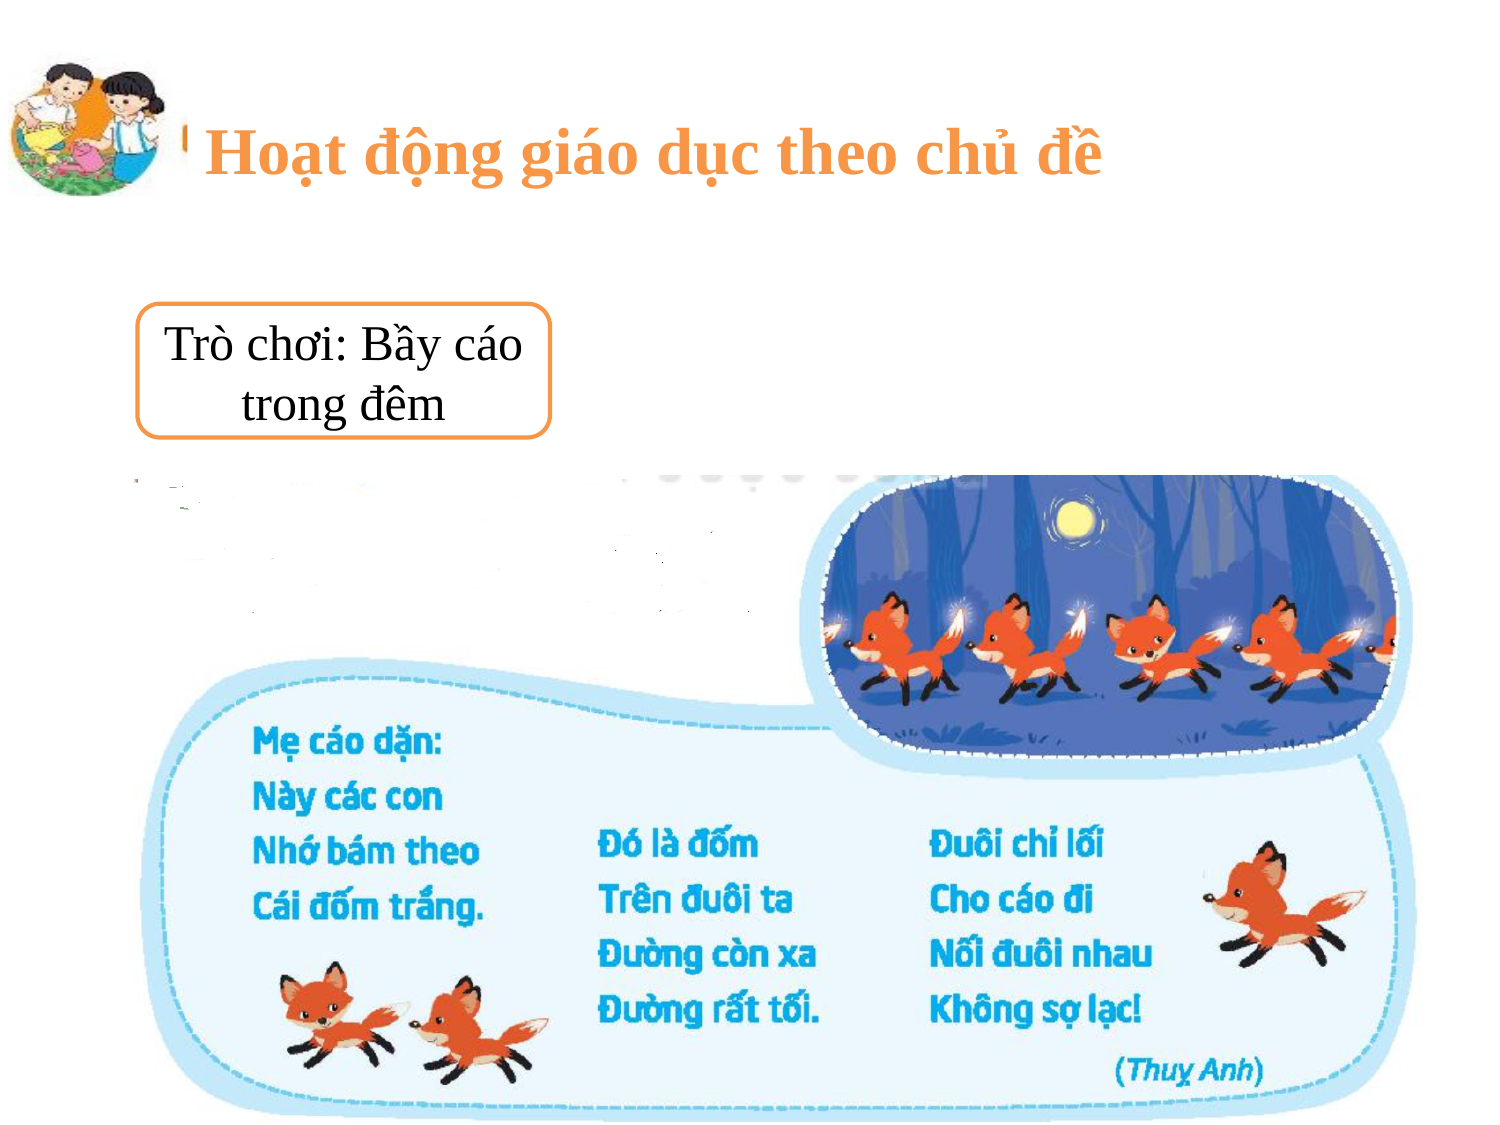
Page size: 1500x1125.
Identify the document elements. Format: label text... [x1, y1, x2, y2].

picture [124, 475, 1472, 1124]
picture [0, 46, 188, 197]
text_box Hoạt động giáo dục theo chủ đề [191, 100, 1120, 196]
text_box Trò chơi: Bầy cáo trong đêm [135, 301, 553, 440]
